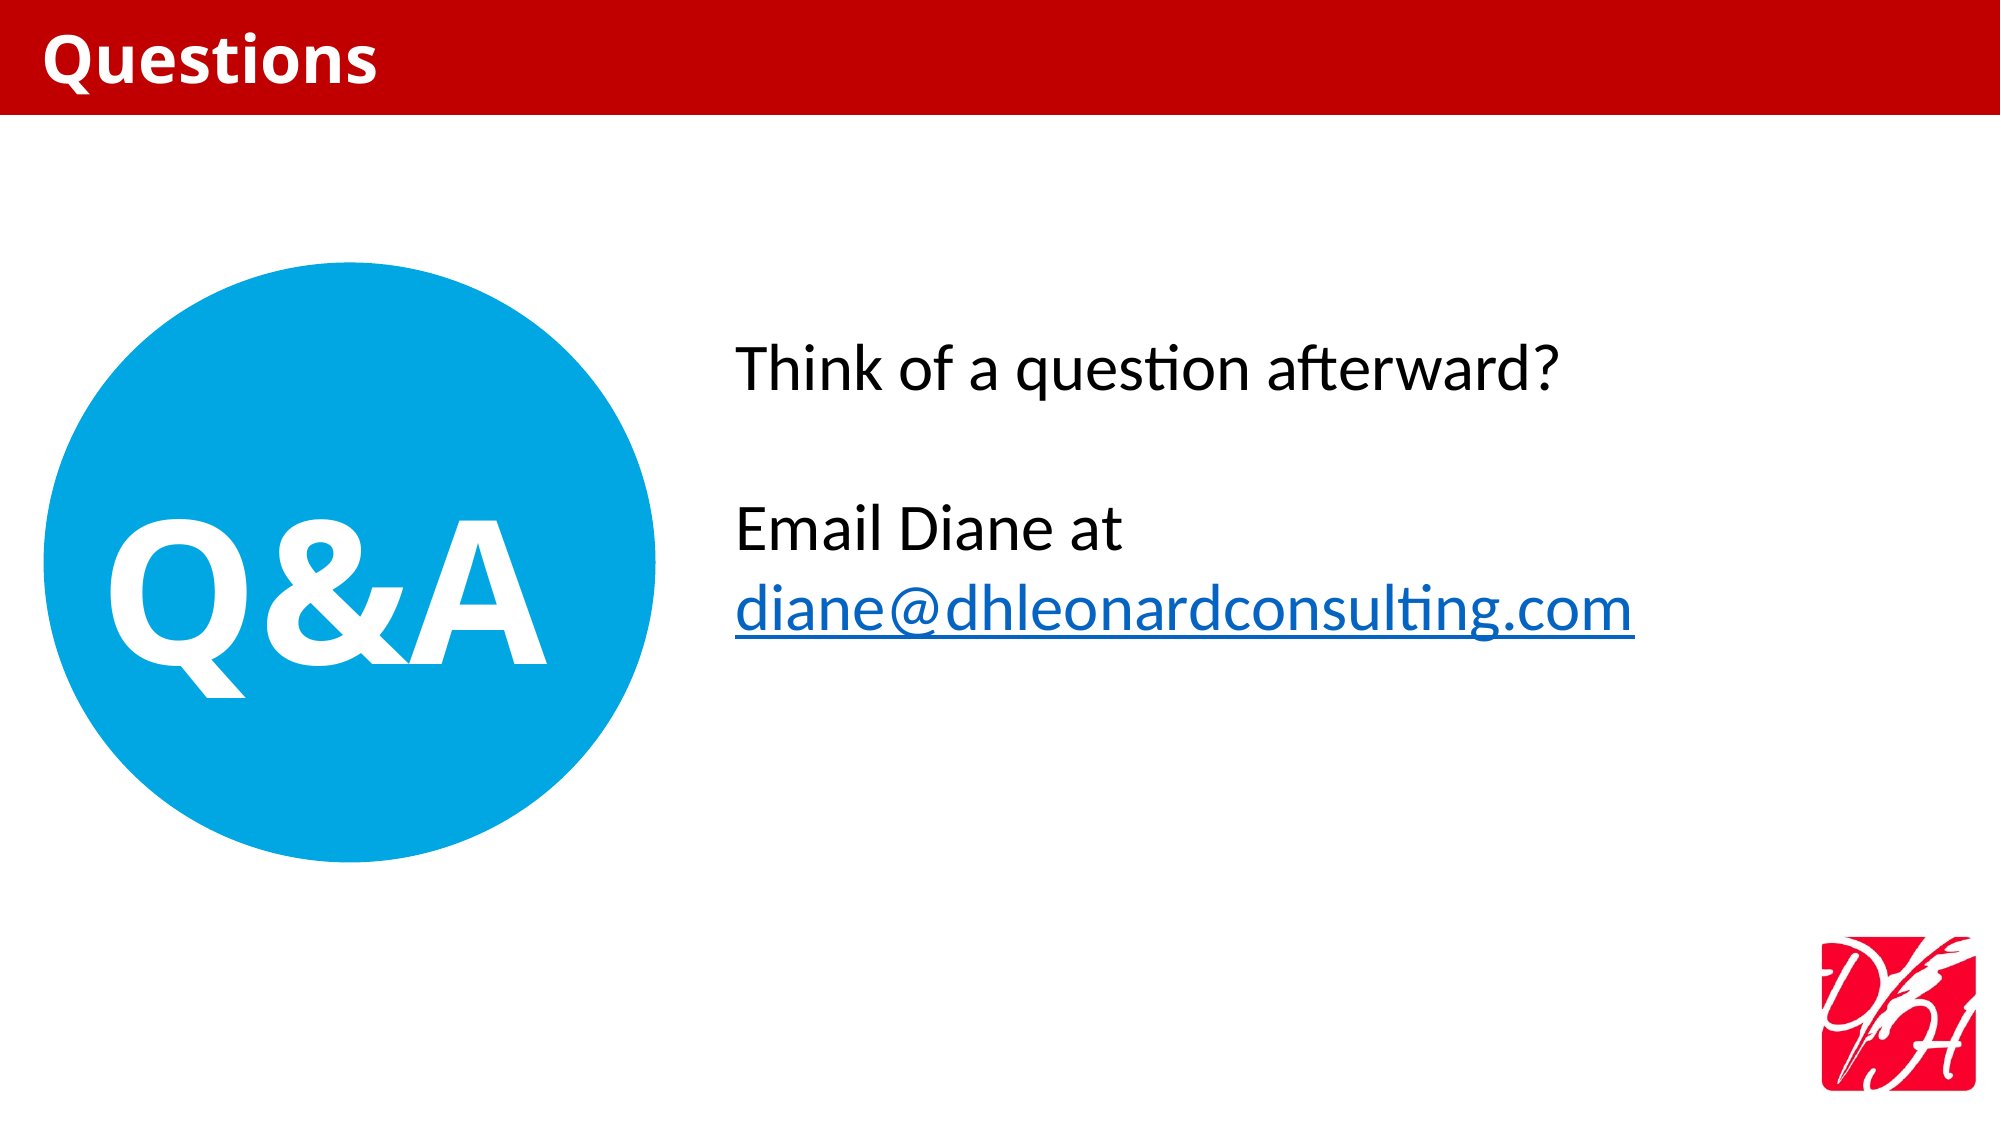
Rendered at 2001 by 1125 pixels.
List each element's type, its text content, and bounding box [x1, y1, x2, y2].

text_box Questions [26, 9, 1210, 105]
text_box [83, 713, 616, 864]
text_box Q&A [80, 457, 619, 713]
text_box [42, 261, 657, 707]
picture [1820, 935, 1977, 1092]
text_box Think of a question afterward? Email Diane at diane@dhleonardconsulting.com [720, 316, 1957, 696]
text_box [0, 0, 2000, 116]
